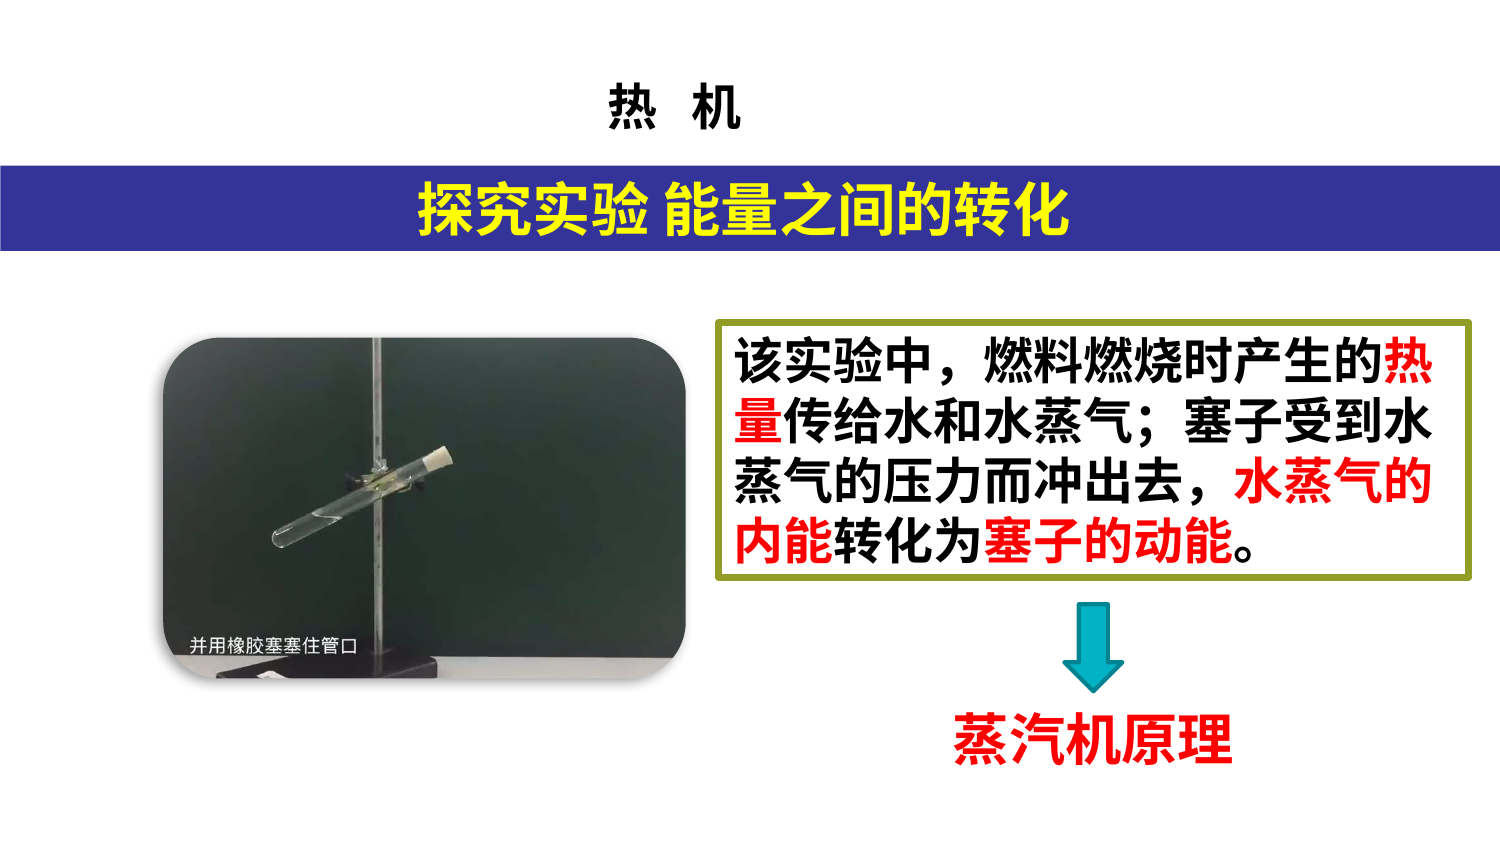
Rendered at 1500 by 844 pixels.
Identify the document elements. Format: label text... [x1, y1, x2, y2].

text_box 蒸汽机原理 [937, 696, 1249, 780]
picture [162, 337, 686, 679]
text_box 该实验中，燃料燃烧时产生的热量传给水和水蒸气；塞子受到水蒸气的压力而冲出去，水蒸气的内能转化为塞子的动能。 [716, 320, 1470, 579]
text_box 探究实验 能量之间的转化 [0, 165, 1500, 251]
text_box [1062, 602, 1125, 694]
text_box 热 机 [592, 67, 794, 143]
